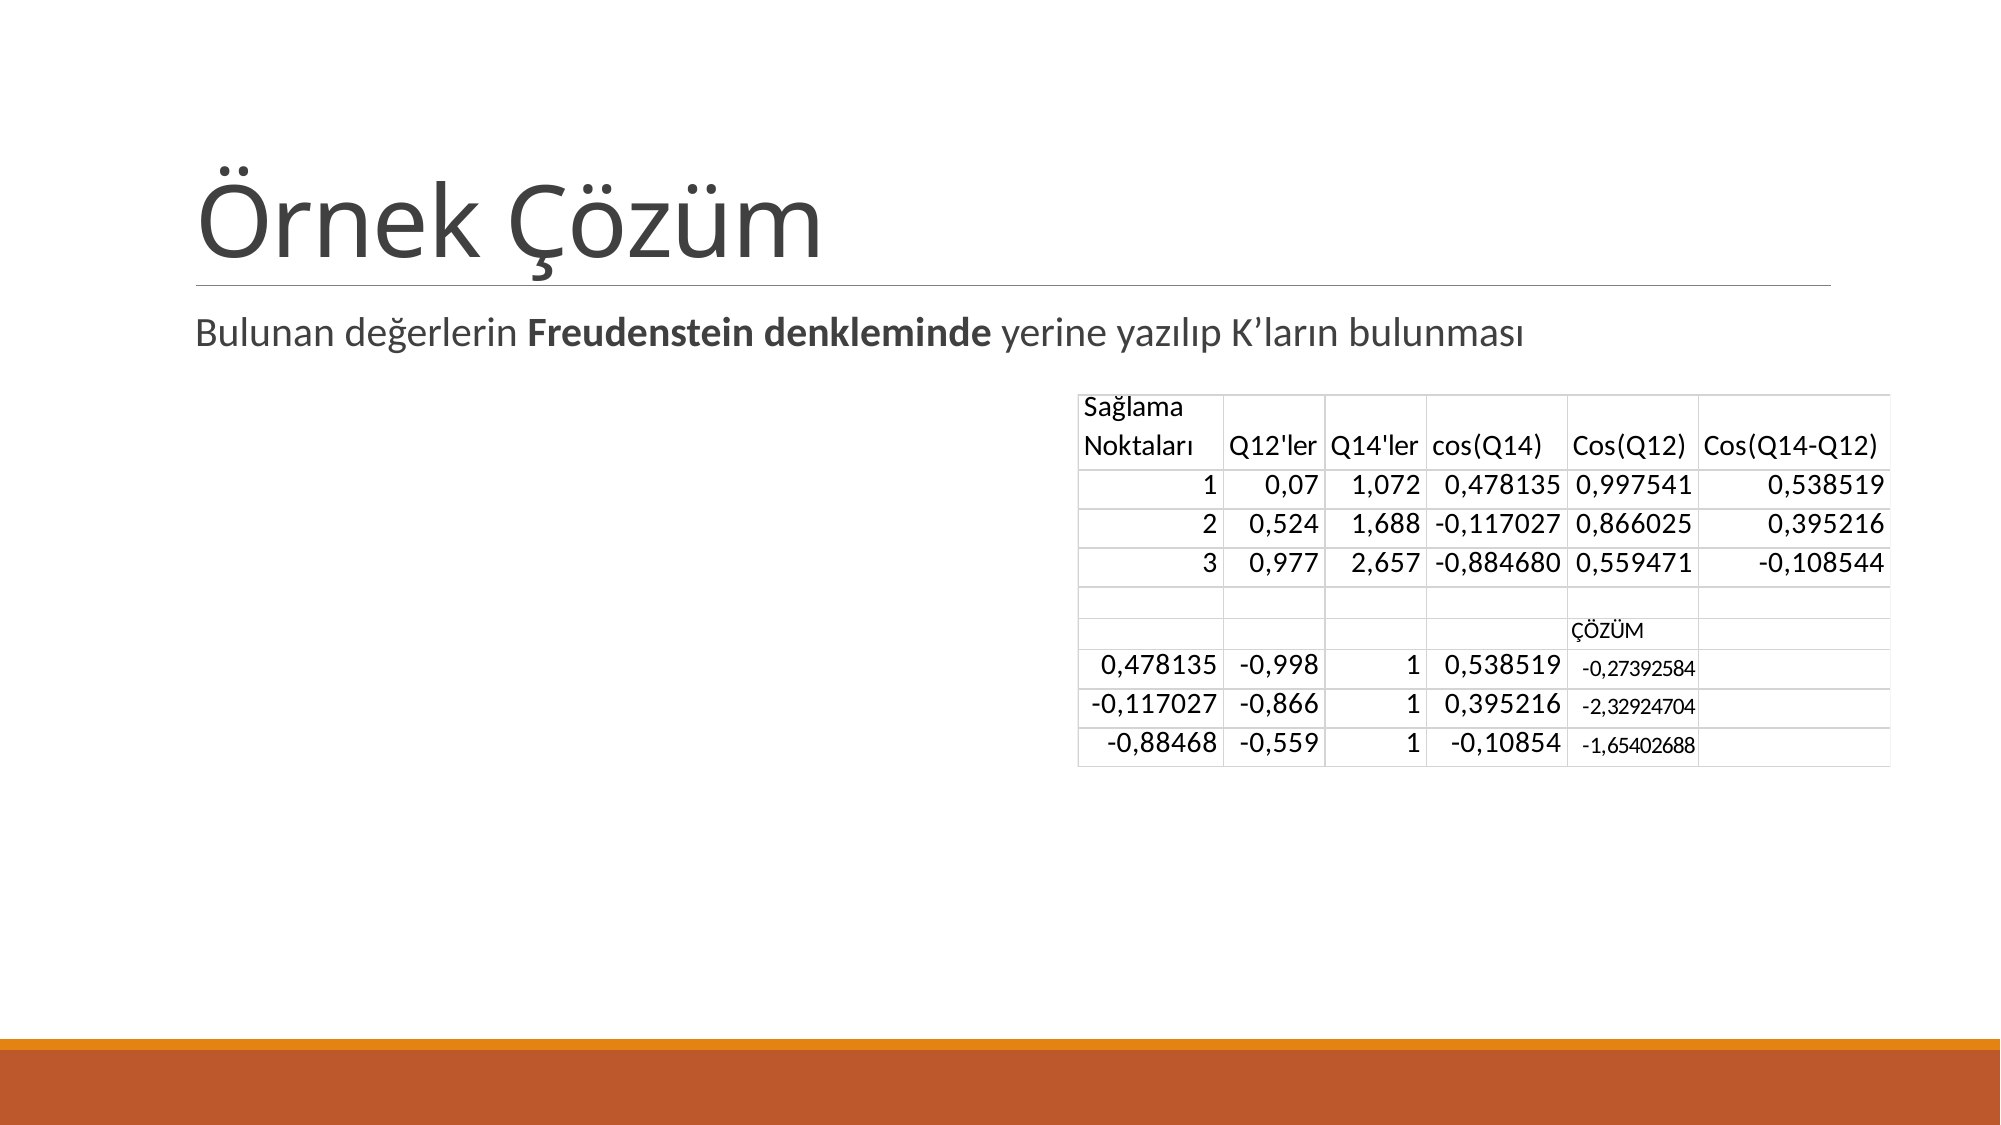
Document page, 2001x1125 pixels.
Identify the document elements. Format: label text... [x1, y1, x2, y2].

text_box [1077, 393, 1893, 769]
title Örnek Çözüm [180, 47, 1830, 285]
